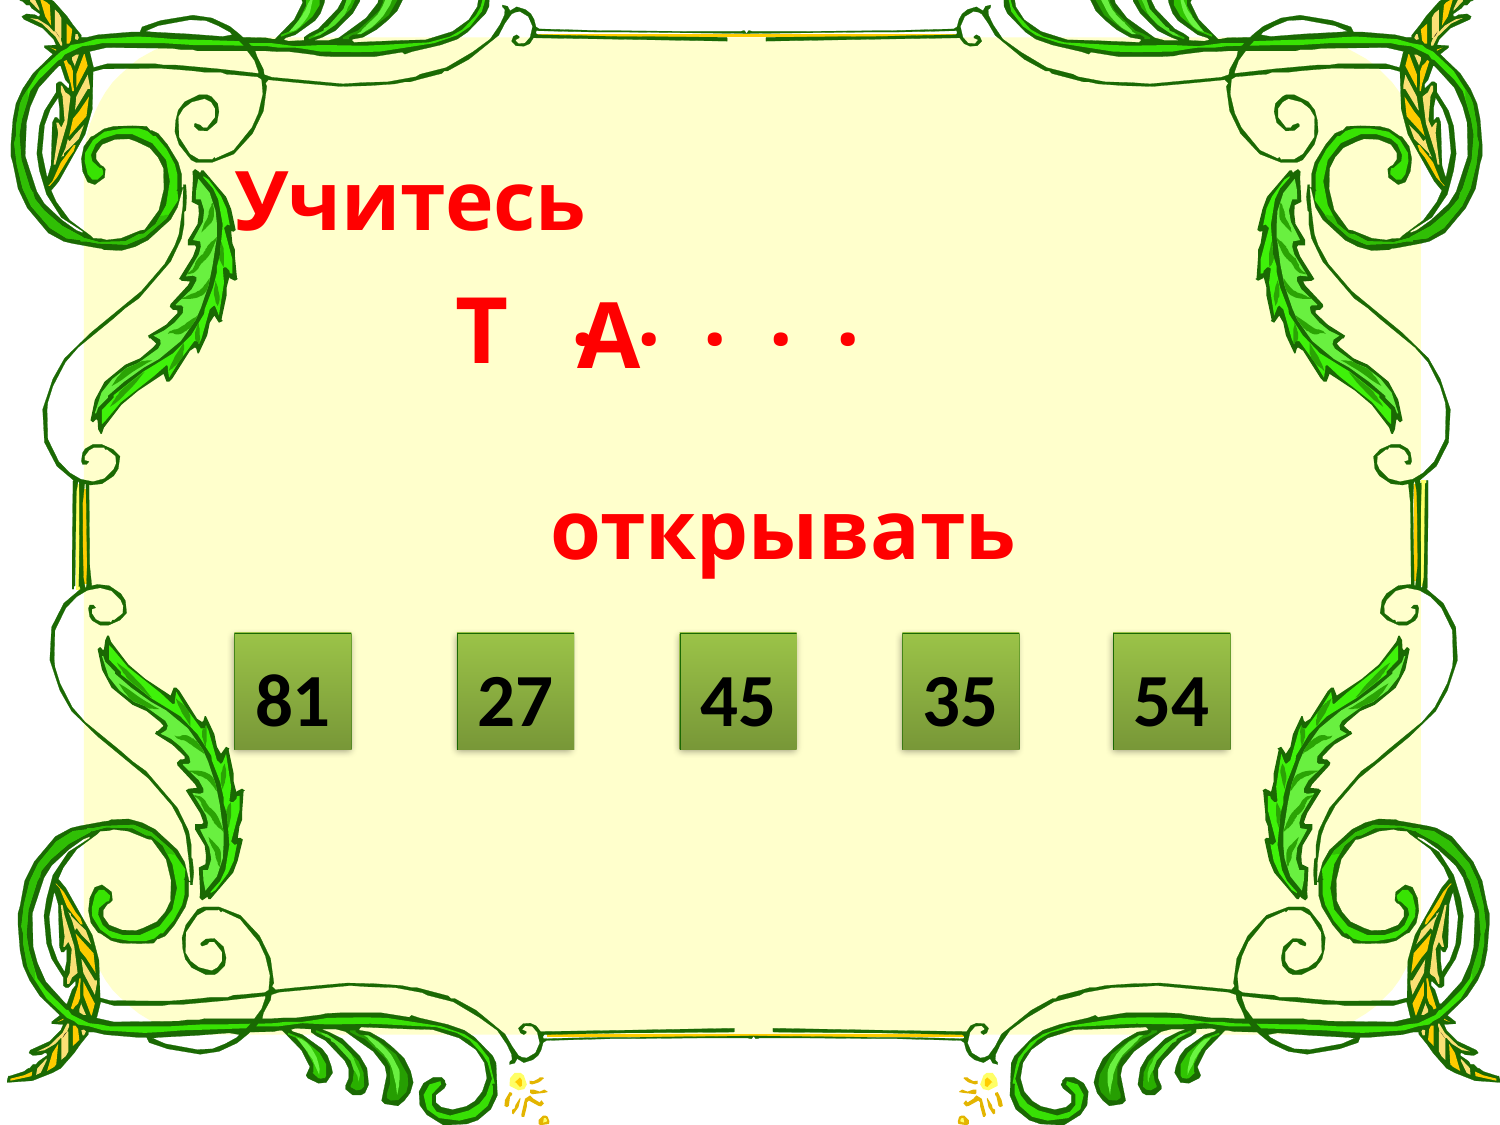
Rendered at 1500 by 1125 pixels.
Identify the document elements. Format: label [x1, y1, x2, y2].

text_box [679, 632, 797, 751]
text_box [456, 632, 575, 751]
picture [0, 0, 1500, 1125]
text_box [902, 632, 1020, 751]
text_box [1112, 632, 1231, 751]
